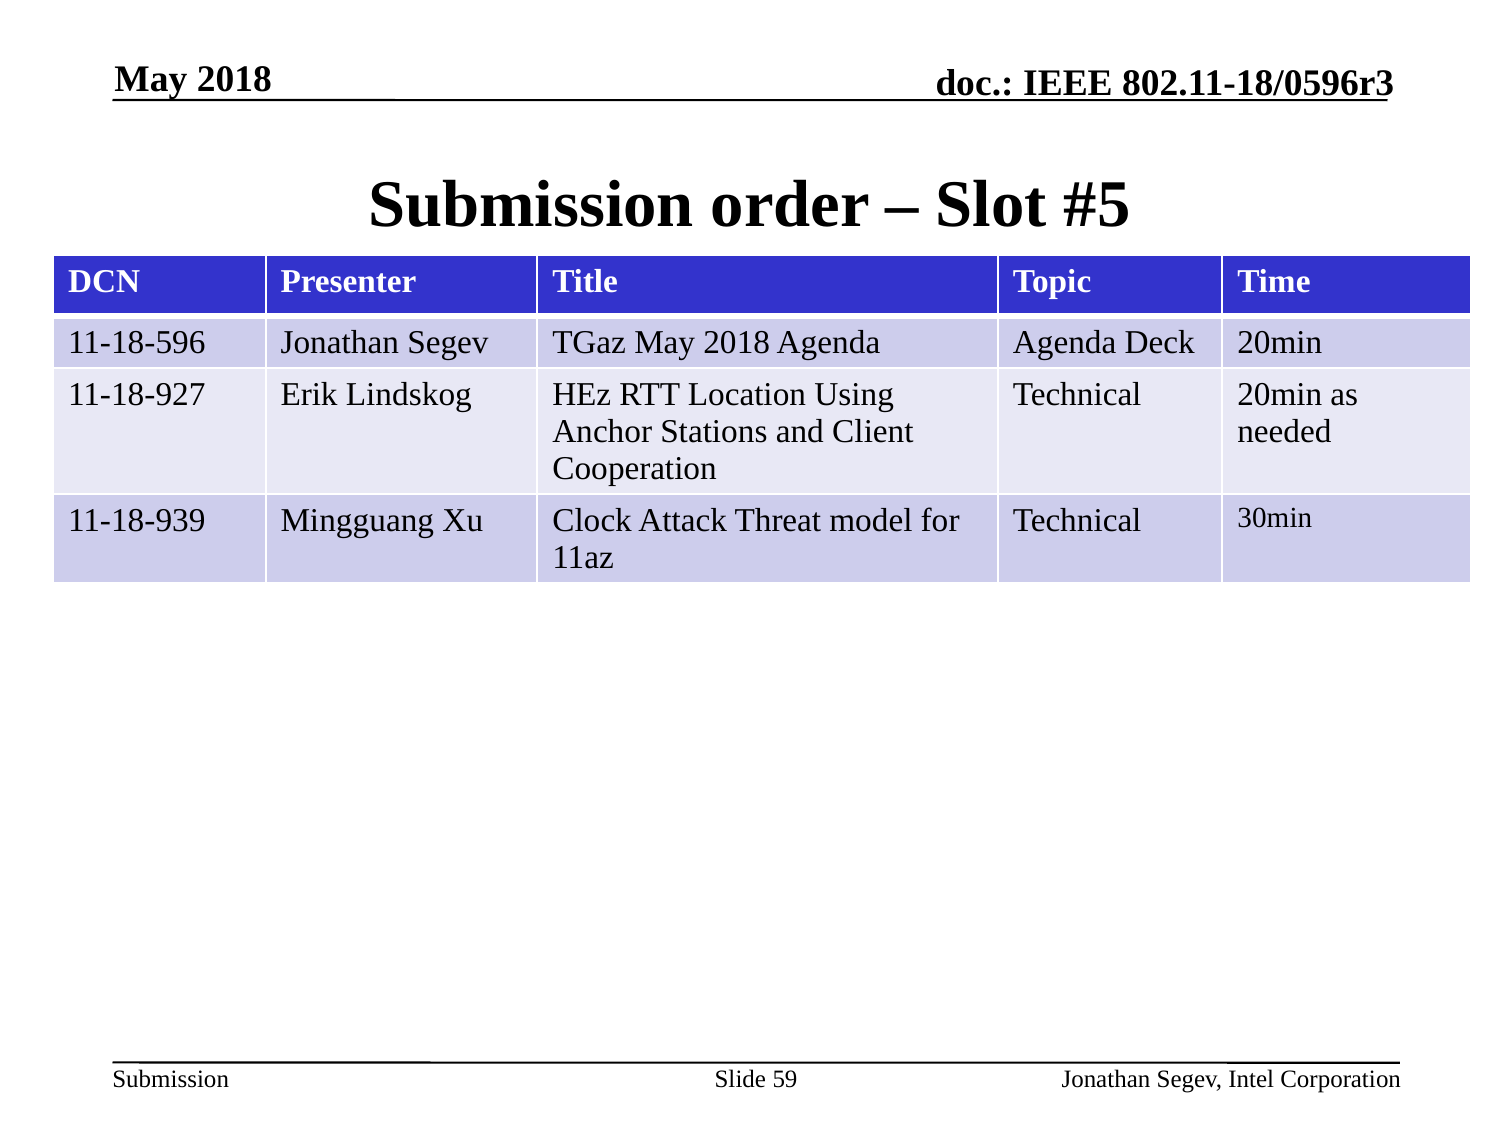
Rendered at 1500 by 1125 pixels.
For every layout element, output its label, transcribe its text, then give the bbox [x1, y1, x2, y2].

table_cell Technical [999, 369, 1221, 493]
table_cell 11-18-939 [54, 495, 265, 582]
table_cell Erik Lindskog [267, 369, 536, 493]
table_header Title [538, 256, 997, 313]
footer Jonathan Segev, Intel Corporation [878, 1061, 1402, 1093]
table_cell Clock Attack Threat model for 11az [538, 495, 997, 582]
table_cell Technical [999, 495, 1221, 582]
table_cell 30min [1223, 495, 1470, 582]
table_cell 20min [1223, 319, 1470, 367]
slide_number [114, 54, 423, 100]
table_cell 11-18-927 [54, 369, 265, 493]
table_header Time [1223, 256, 1470, 313]
table_cell TGaz May 2018 Agenda [538, 319, 997, 367]
table_cell Mingguang Xu [267, 495, 536, 582]
title Submission order – Slot #5 [112, 112, 1388, 254]
slide_number Slide 59 [712, 1061, 800, 1123]
table_cell HEz RTT Location Using Anchor Stations and Client Cooperation [538, 369, 997, 493]
table_header Presenter [267, 256, 536, 313]
table_cell Jonathan Segev [267, 319, 536, 367]
table_header DCN [54, 256, 265, 313]
table_header Topic [999, 256, 1221, 313]
table_cell Agenda Deck [999, 319, 1221, 367]
table_cell 20min as needed [1223, 369, 1470, 493]
table_cell 11-18-596 [54, 319, 265, 367]
